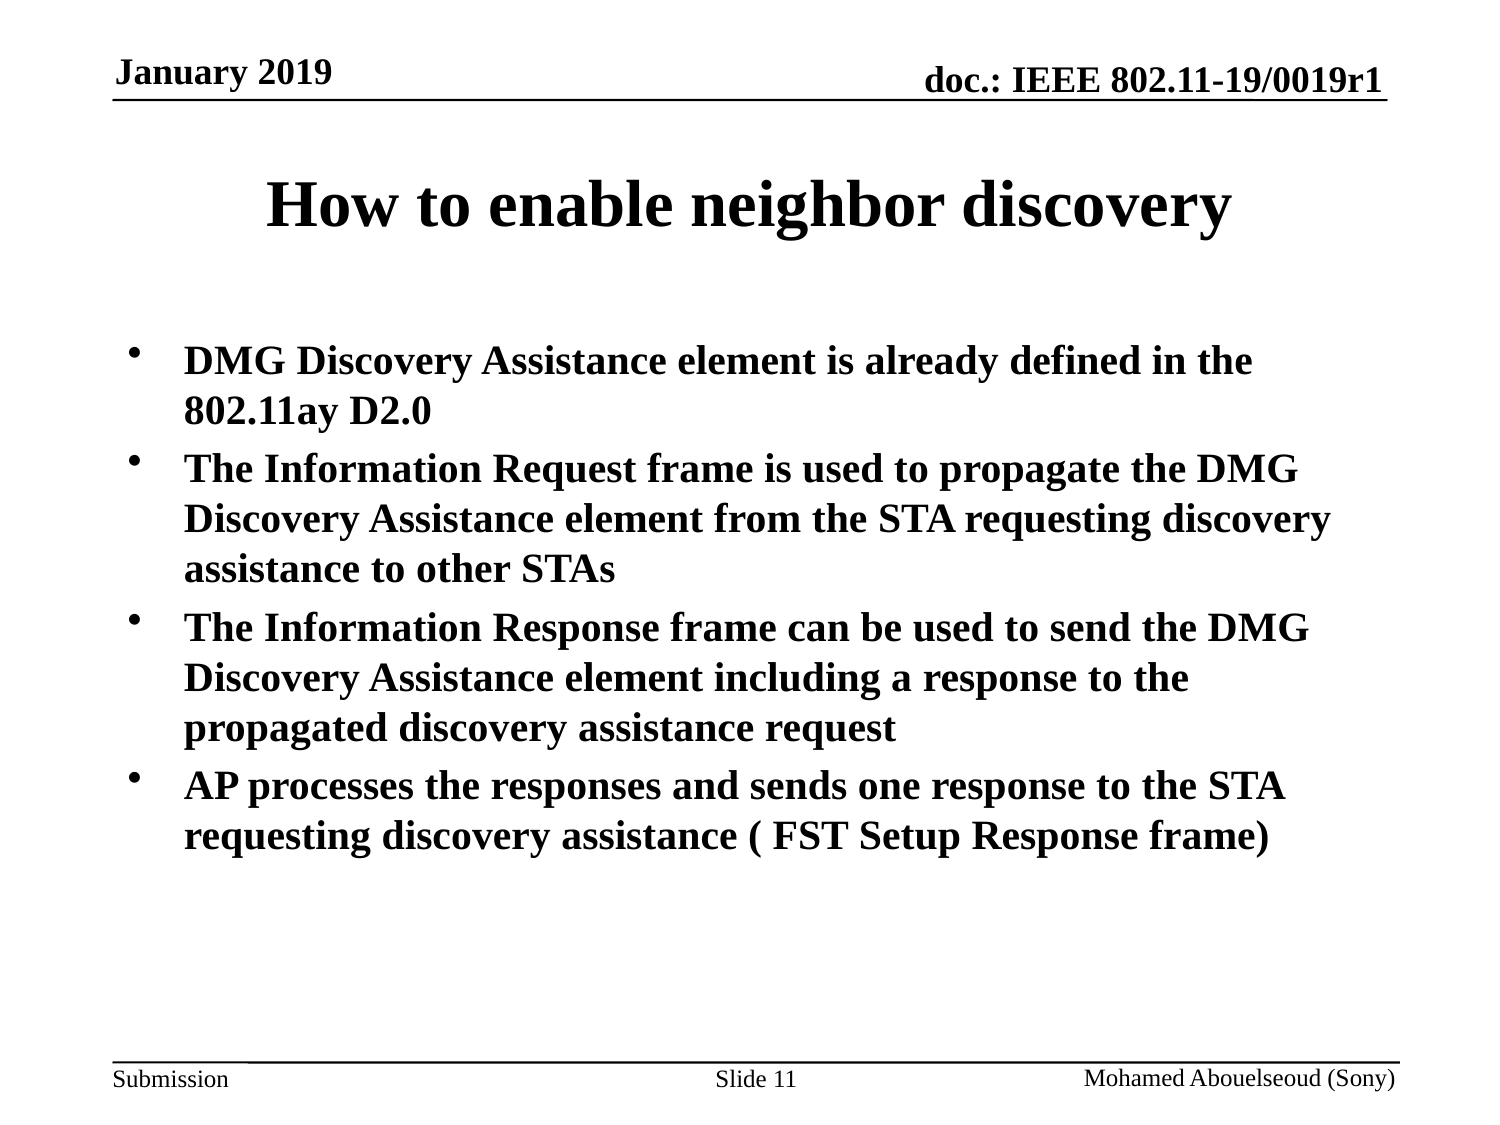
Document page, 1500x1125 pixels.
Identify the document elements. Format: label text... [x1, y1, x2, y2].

list DMG Discovery Assistance element is already defined in the 802.11ay D2.0 The Information Request frame is used to propagate the DMG Discovery Assistance element from the STA requesting discovery assistance to other STAs The Information Response frame can be used to send the DMG Discovery Assistance element including a response to the propagated discovery assistance request AP processes the responses and sends one response to the STA requesting discovery assistance ( FST Setup Response frame) [112, 324, 1388, 1000]
title How to enable neighbor discovery [112, 112, 1388, 288]
slide_number Slide 11 [712, 1062, 800, 1093]
